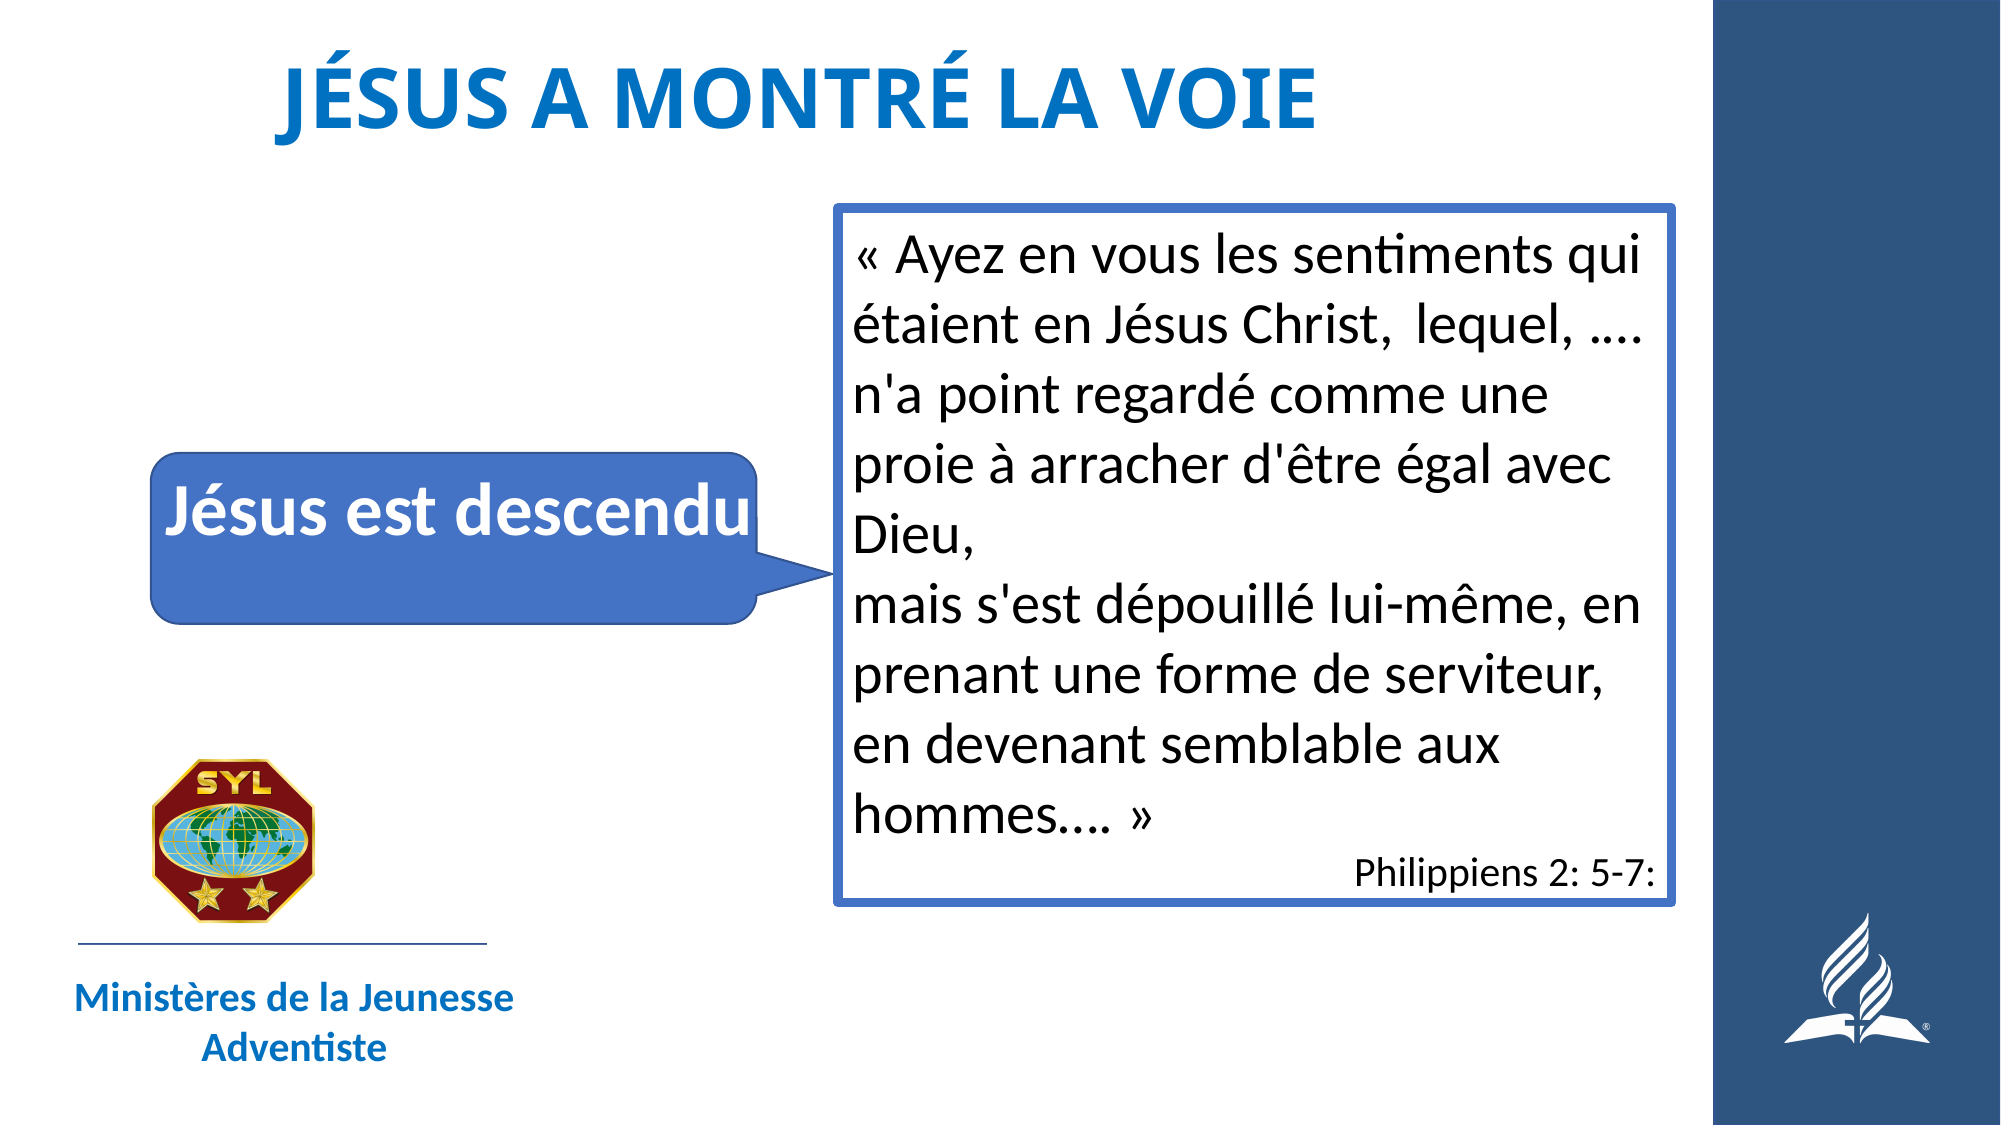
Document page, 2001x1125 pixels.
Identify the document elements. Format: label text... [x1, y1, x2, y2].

picture [109, 730, 358, 945]
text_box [150, 452, 803, 624]
picture [1771, 892, 1943, 1064]
text_box « Ayez en vous les sentiments qui étaient en Jésus Christ, lequel, .… n'a point regardé comme une proie à arracher d'être égal avec Dieu, mais s'est dépouillé lui-même, en prenant une forme de serviteur, en devenant semblable aux hommes…. » Philippiens 2: 5-7: [837, 207, 1672, 903]
text_box Ministères de la Jeunesse Adventiste [22, 944, 567, 1096]
title JÉSUS A MONTRÉ LA VOIE [150, 50, 1451, 152]
